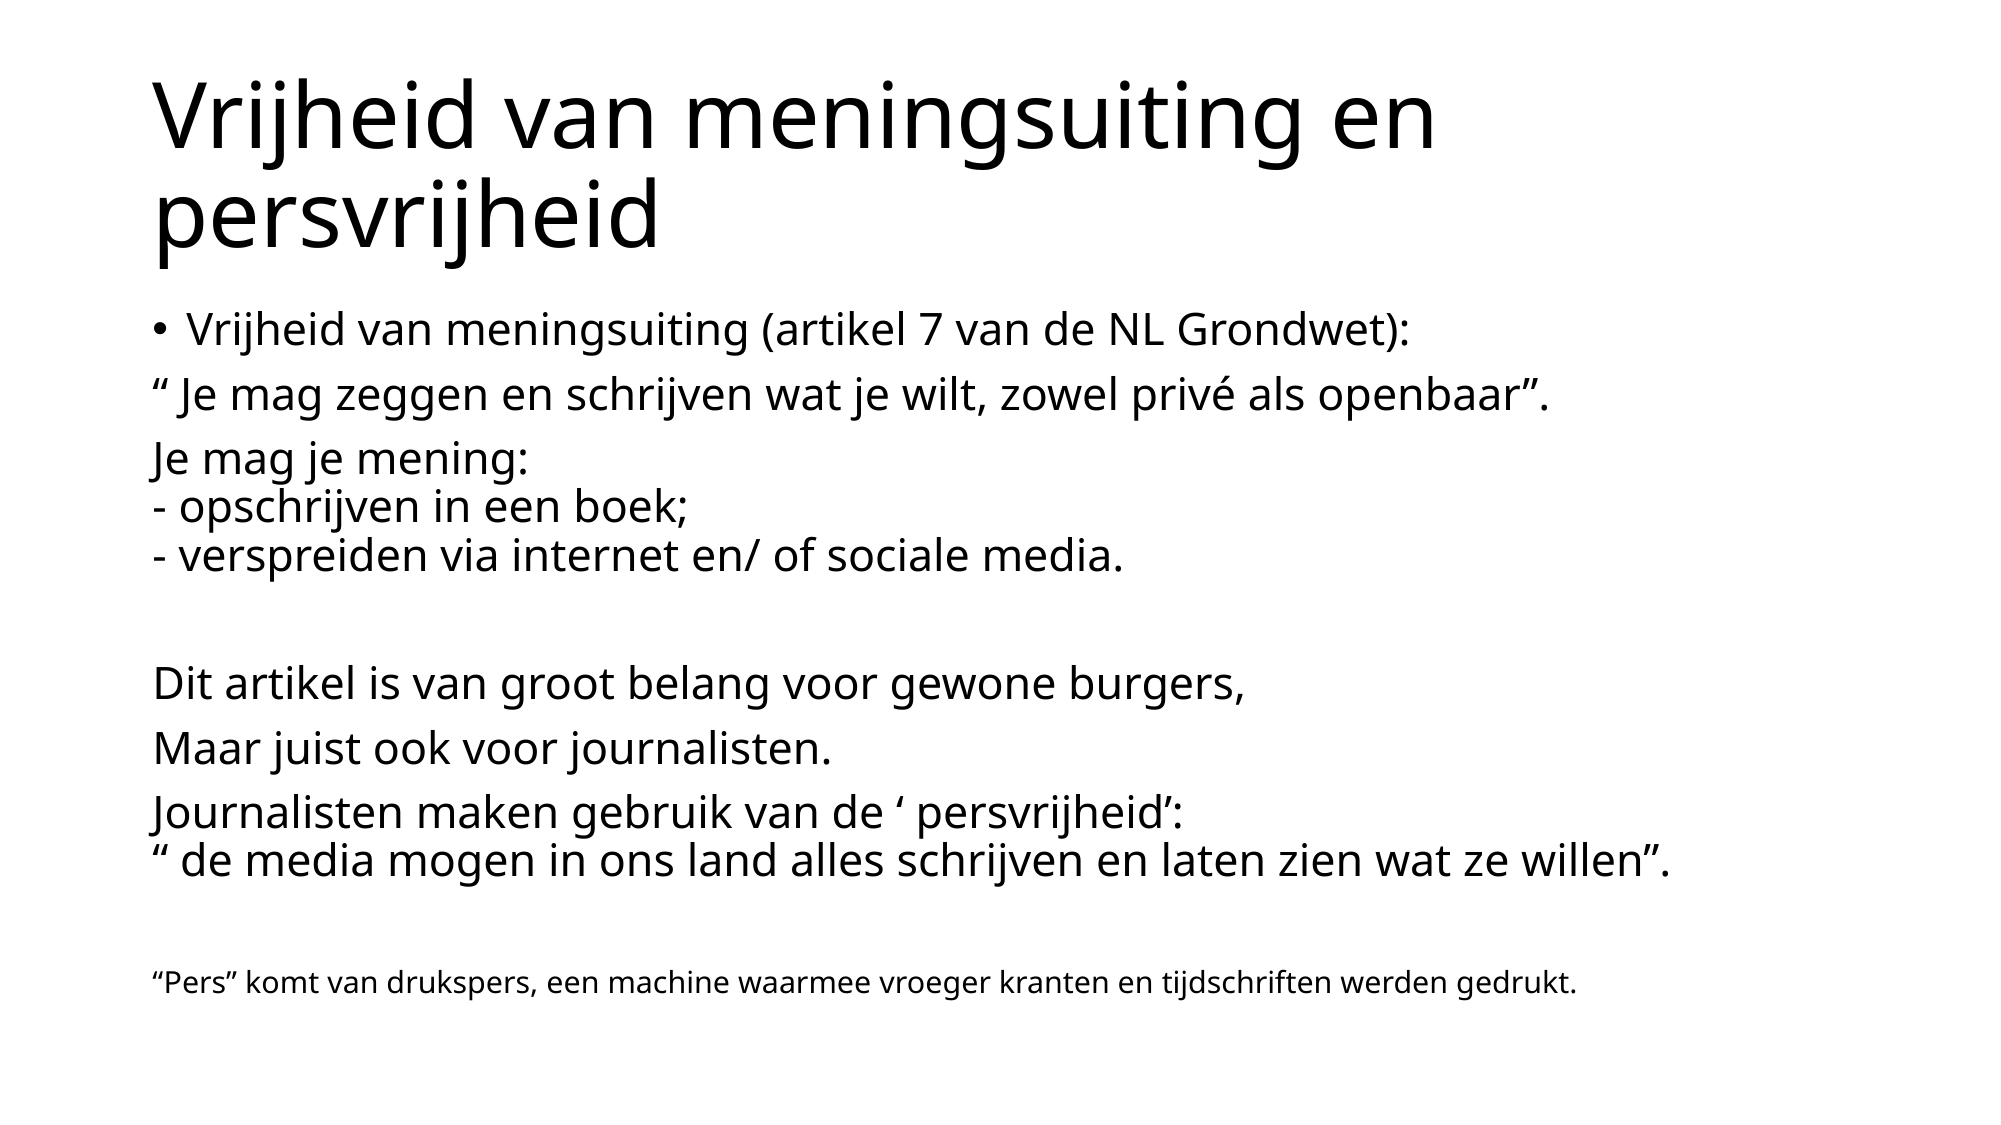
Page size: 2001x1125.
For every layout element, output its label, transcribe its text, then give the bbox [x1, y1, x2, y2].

title Vrijheid van meningsuiting en persvrijheid [137, 59, 1863, 278]
list Vrijheid van meningsuiting (artikel 7 van de NL Grondwet): “ Je mag zeggen en schrijven wat je wilt, zowel privé als openbaar”. Je mag je mening: - opschrijven in een boek; - verspreiden via internet en/ of sociale media. Dit artikel is van groot belang voor gewone burgers, Maar juist ook voor journalisten. Journalisten maken gebruik van de ‘ persvrijheid’: “ de media mogen in ons land alles schrijven en laten zien wat ze willen”. “Pers” komt van drukspers, een machine waarmee vroeger kranten en tijdschriften werden gedrukt. [137, 299, 1863, 1014]
